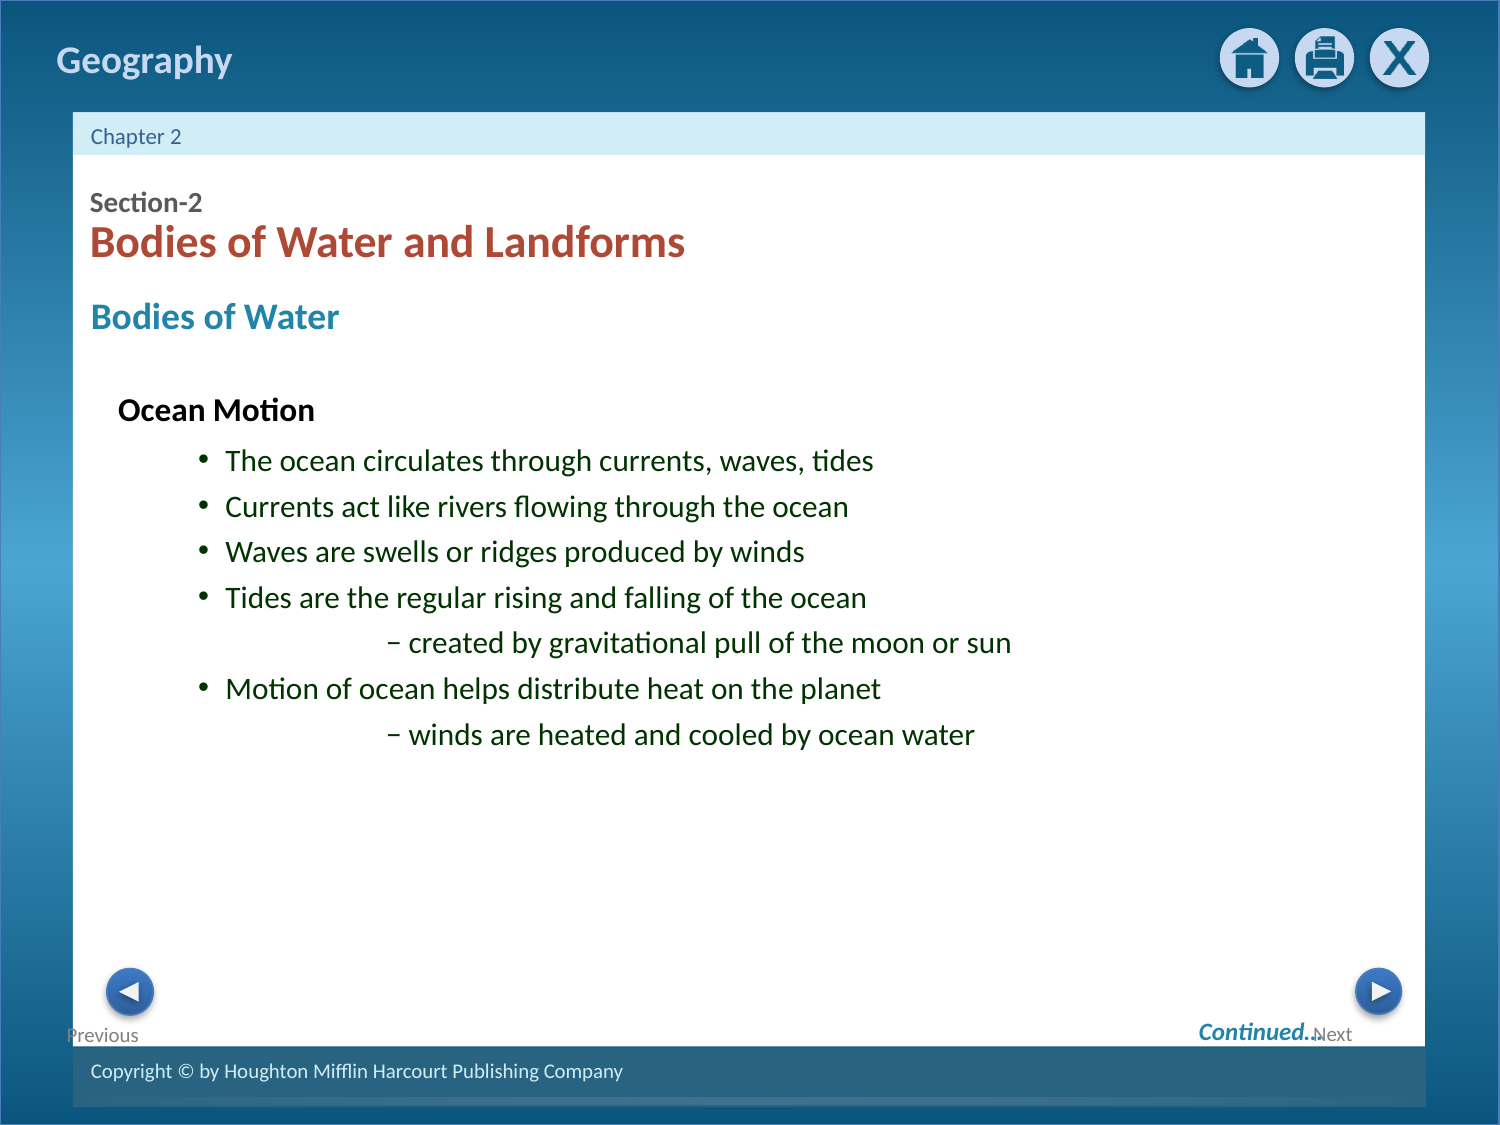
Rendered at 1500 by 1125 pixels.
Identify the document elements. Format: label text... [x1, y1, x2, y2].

text_box Bodies of Water and Landforms [74, 214, 1425, 277]
picture [1382, 41, 1417, 75]
text_box Bodies of Water [76, 284, 356, 345]
text_box Section-2 [74, 176, 1425, 213]
picture [1305, 36, 1344, 79]
picture [1231, 38, 1268, 78]
text_box The ocean circulates through currents, waves, tides Currents act like rivers flowing through the ocean Waves are swells or ridges produced by winds Tides are the regular rising and falling of the ocean − created by gravitational pull of the moon or sun Motion of ocean helps distribute heat on the planet − winds are heated and cooled by ocean water [183, 440, 1115, 759]
text_box Ocean Motion [103, 380, 1203, 436]
text_box Continued… [1149, 1008, 1338, 1068]
